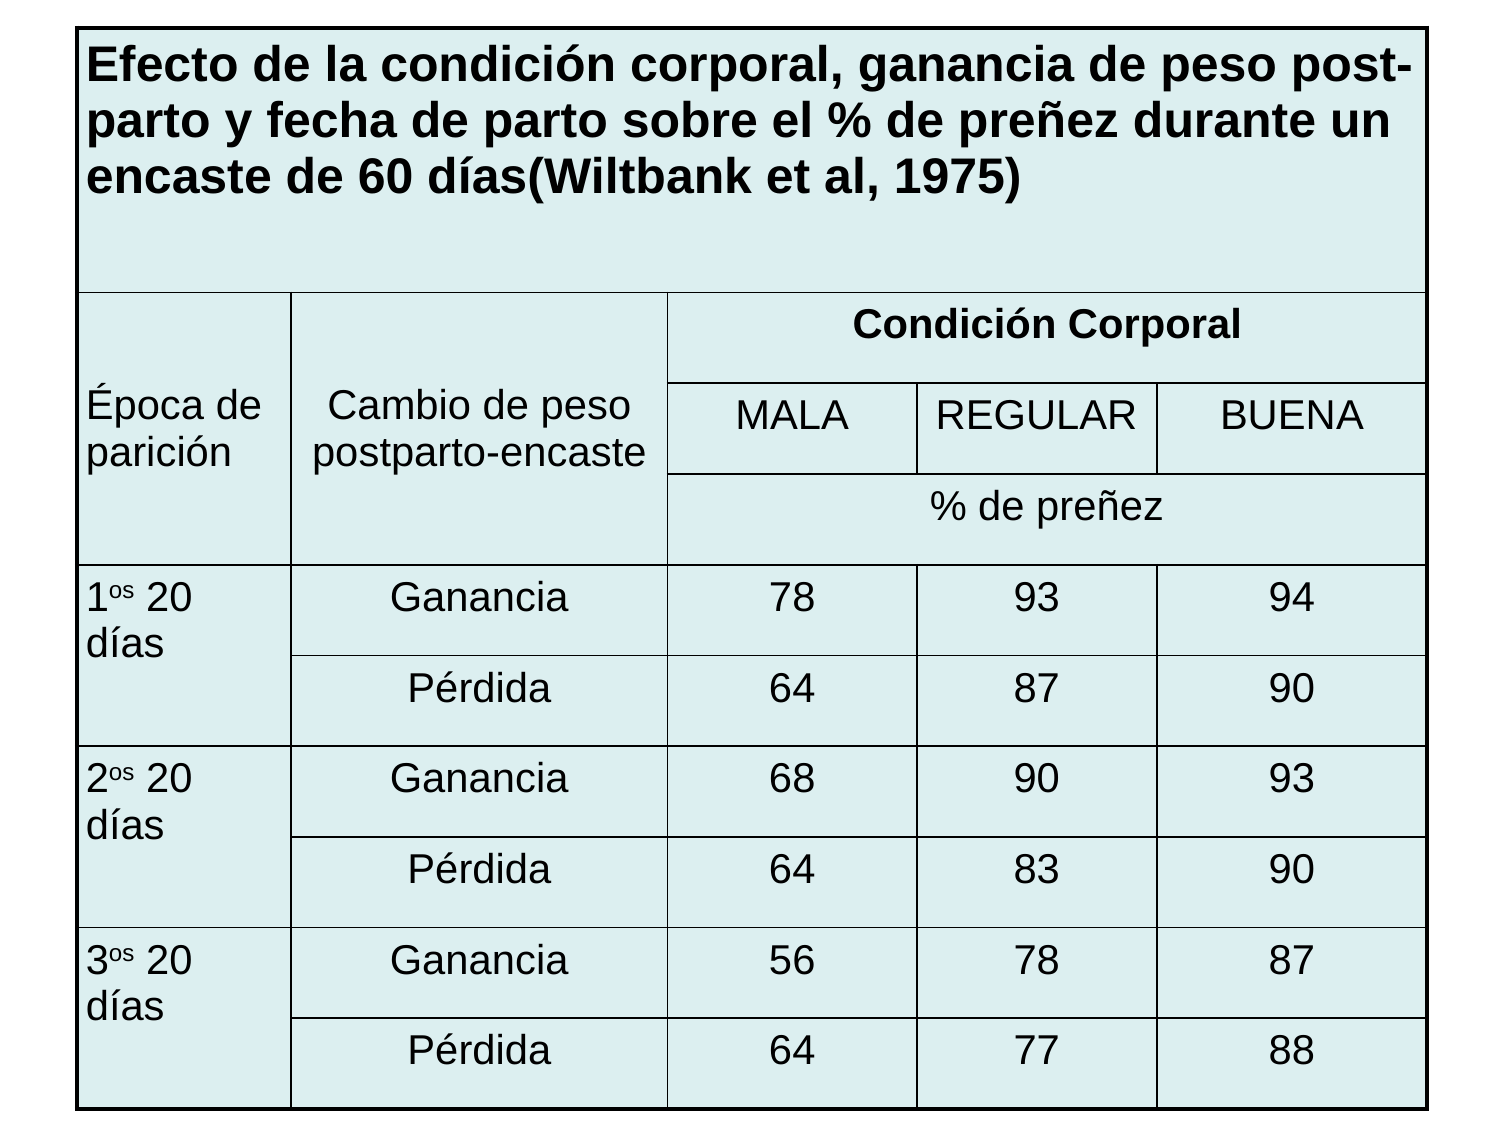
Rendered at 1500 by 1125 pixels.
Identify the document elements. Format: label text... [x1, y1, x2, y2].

table_cell 78 [918, 928, 1156, 1017]
table_cell 90 [1158, 838, 1425, 927]
table_header Efecto de la condición corporal, ganancia de peso post-parto y fecha de parto sobre el % de preñez durante un encaste de 60 días(Wiltbank et al, 1975) [79, 30, 1425, 292]
text_box [183, 106, 235, 167]
table_cell 78 [668, 566, 916, 655]
table_cell BUENA [1158, 384, 1425, 473]
table_cell Época de parición [79, 293, 290, 564]
table_cell 56 [668, 928, 916, 1017]
table_cell 93 [1158, 747, 1425, 836]
table_cell Pérdida [292, 656, 667, 745]
table_cell % de preñez [668, 475, 1425, 564]
table_cell 77 [918, 1019, 1156, 1107]
table_cell 88 [1158, 1019, 1425, 1107]
table_cell Ganancia [292, 566, 667, 655]
table_cell 87 [1158, 928, 1425, 1017]
table_cell Condición Corporal [668, 293, 1425, 382]
table_cell 1os 20 días [79, 566, 290, 745]
table_cell 64 [668, 838, 916, 927]
table_cell 90 [918, 747, 1156, 836]
table_cell 2os 20 días [79, 747, 290, 927]
table_cell 90 [1158, 656, 1425, 745]
table_cell Pérdida [292, 838, 667, 927]
table_cell Pérdida [292, 1019, 667, 1107]
table_cell REGULAR [918, 384, 1156, 473]
table_cell Ganancia [292, 747, 667, 836]
table_cell MALA [668, 384, 916, 473]
table_cell 3os 20 días [79, 928, 290, 1107]
table_cell 93 [918, 566, 1156, 655]
table_cell 64 [668, 656, 916, 745]
table_cell 87 [918, 656, 1156, 745]
table_cell 64 [668, 1019, 916, 1107]
table_cell 68 [668, 747, 916, 836]
table_cell 94 [1158, 566, 1425, 655]
table_cell 83 [918, 838, 1156, 927]
table_cell Ganancia [292, 928, 667, 1017]
table_cell Cambio de peso postparto-encaste [292, 293, 667, 564]
